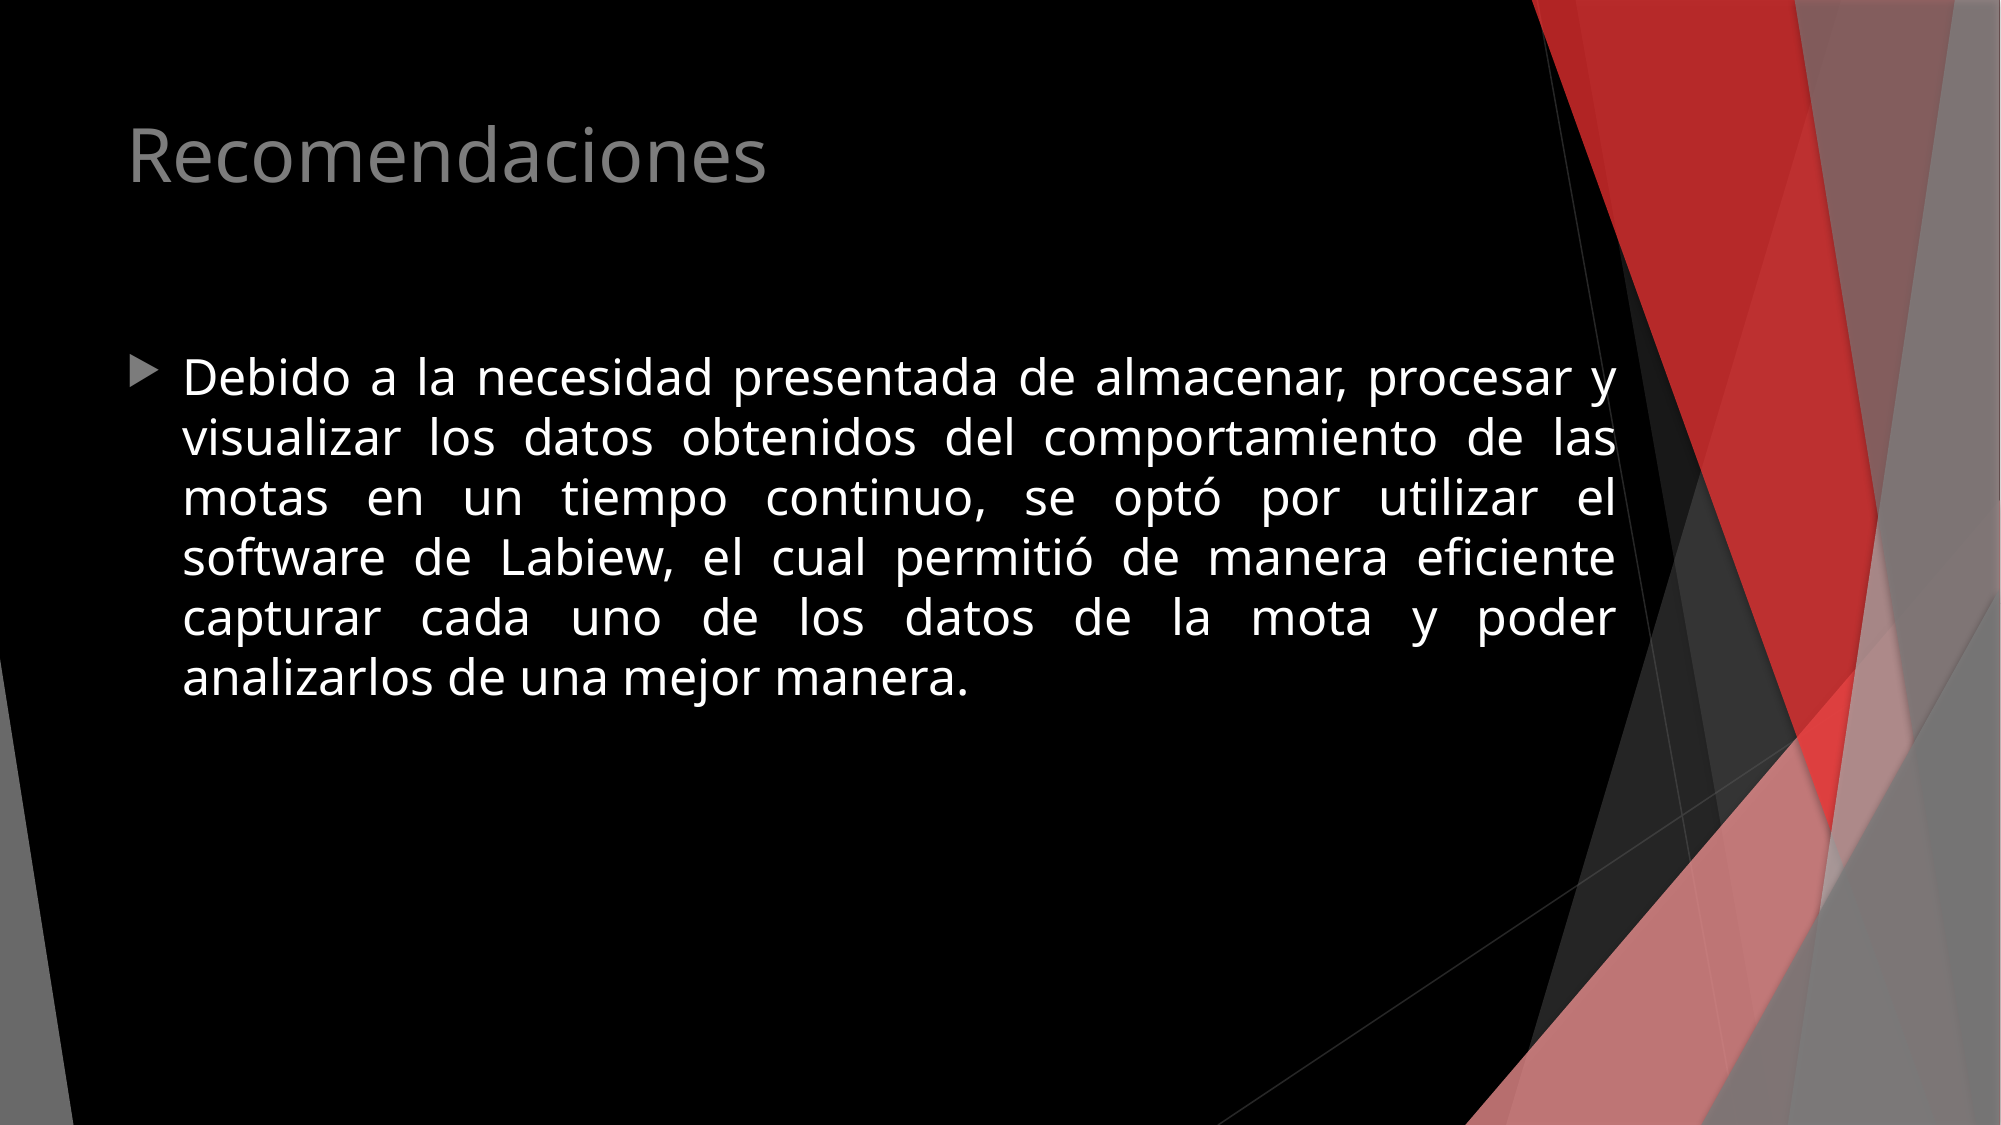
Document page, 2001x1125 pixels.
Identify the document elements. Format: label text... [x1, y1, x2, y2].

list Debido a la necesidad presentada de almacenar, procesar y visualizar los datos obtenidos del comportamiento de las motas en un tiempo continuo, se optó por utilizar el software de Labiew, el cual permitió de manera eficiente capturar cada uno de los datos de la mota y poder analizarlos de una mejor manera. [111, 272, 1633, 755]
title Recomendaciones [111, 99, 1522, 272]
